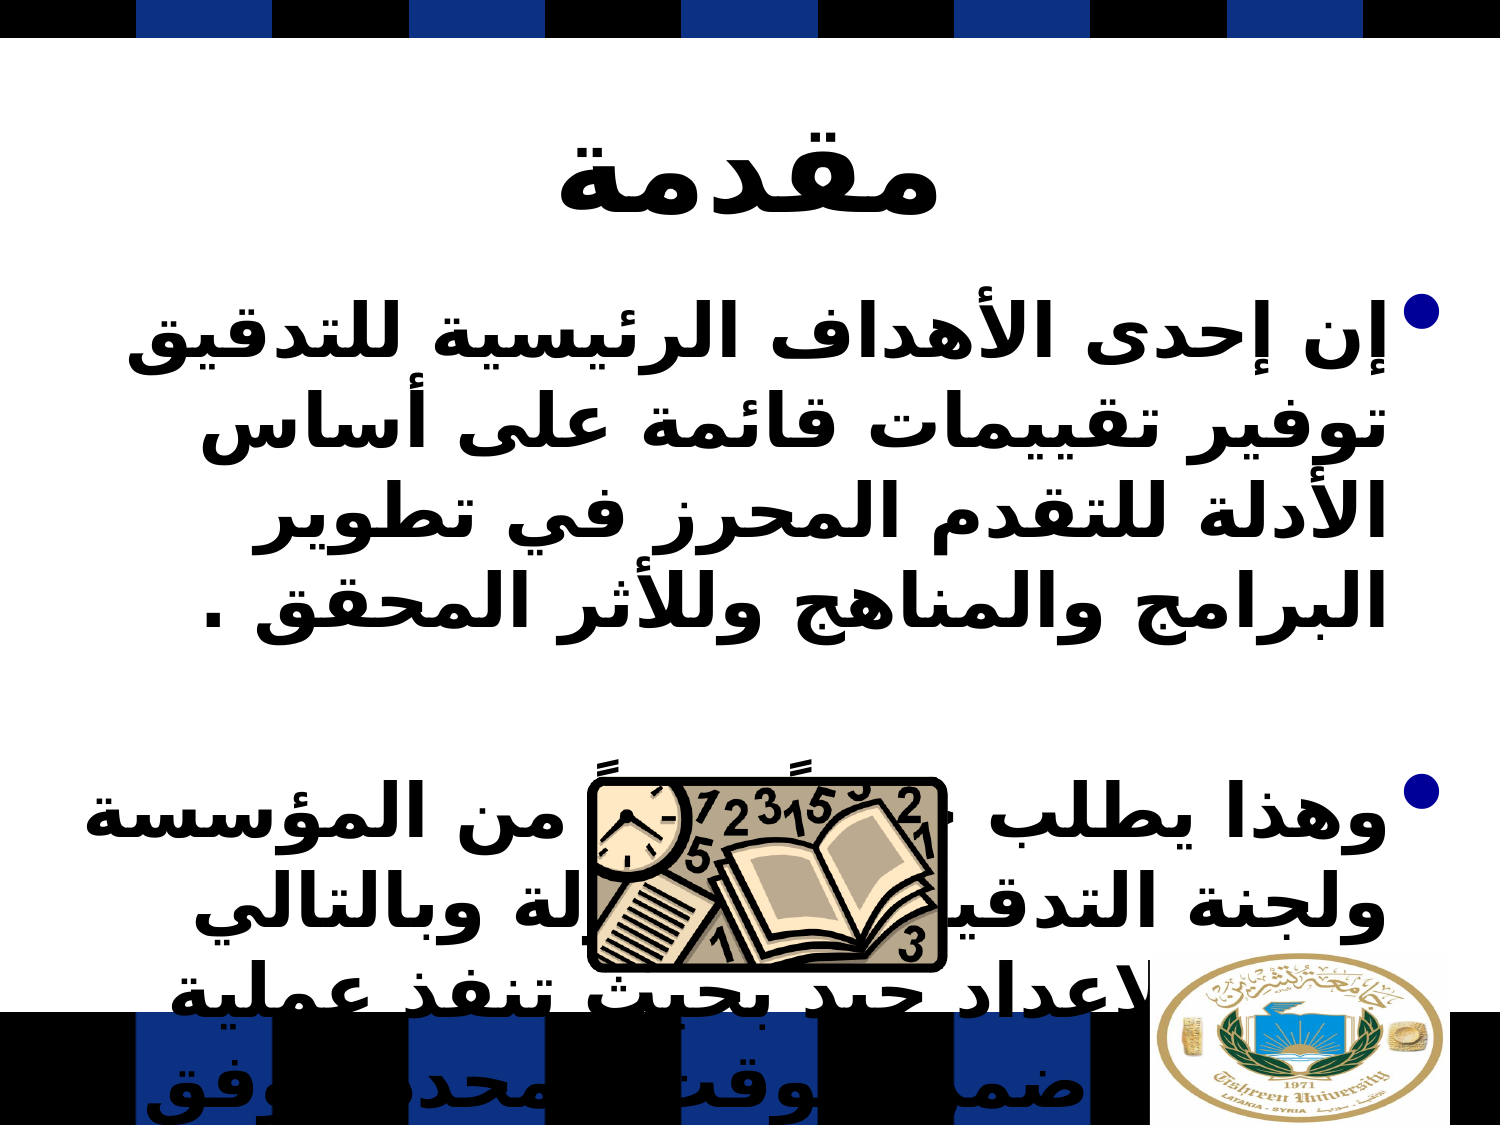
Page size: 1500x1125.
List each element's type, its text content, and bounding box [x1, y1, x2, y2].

picture [587, 774, 951, 976]
picture [0, 949, 1500, 1125]
title مقدمة [37, 49, 1463, 238]
list إن إحدى الأهداف الرئيسية للتدقيق توفير تقييمات قائمة على أساس الأدلة للتقدم المحرز في تطوير البرامج والمناهج وللأثر المحقق . وهذا يطلب جهداً عالياً من المؤسسة ولجنة التدقيق المسؤولة وبالتالي يحتاج لإعداد جيد بحيث تنفذ عملية التدقيق ضمن الوقت المحدد ووفق المعايير اللازمة [37, 274, 1463, 988]
picture [0, 0, 1500, 38]
